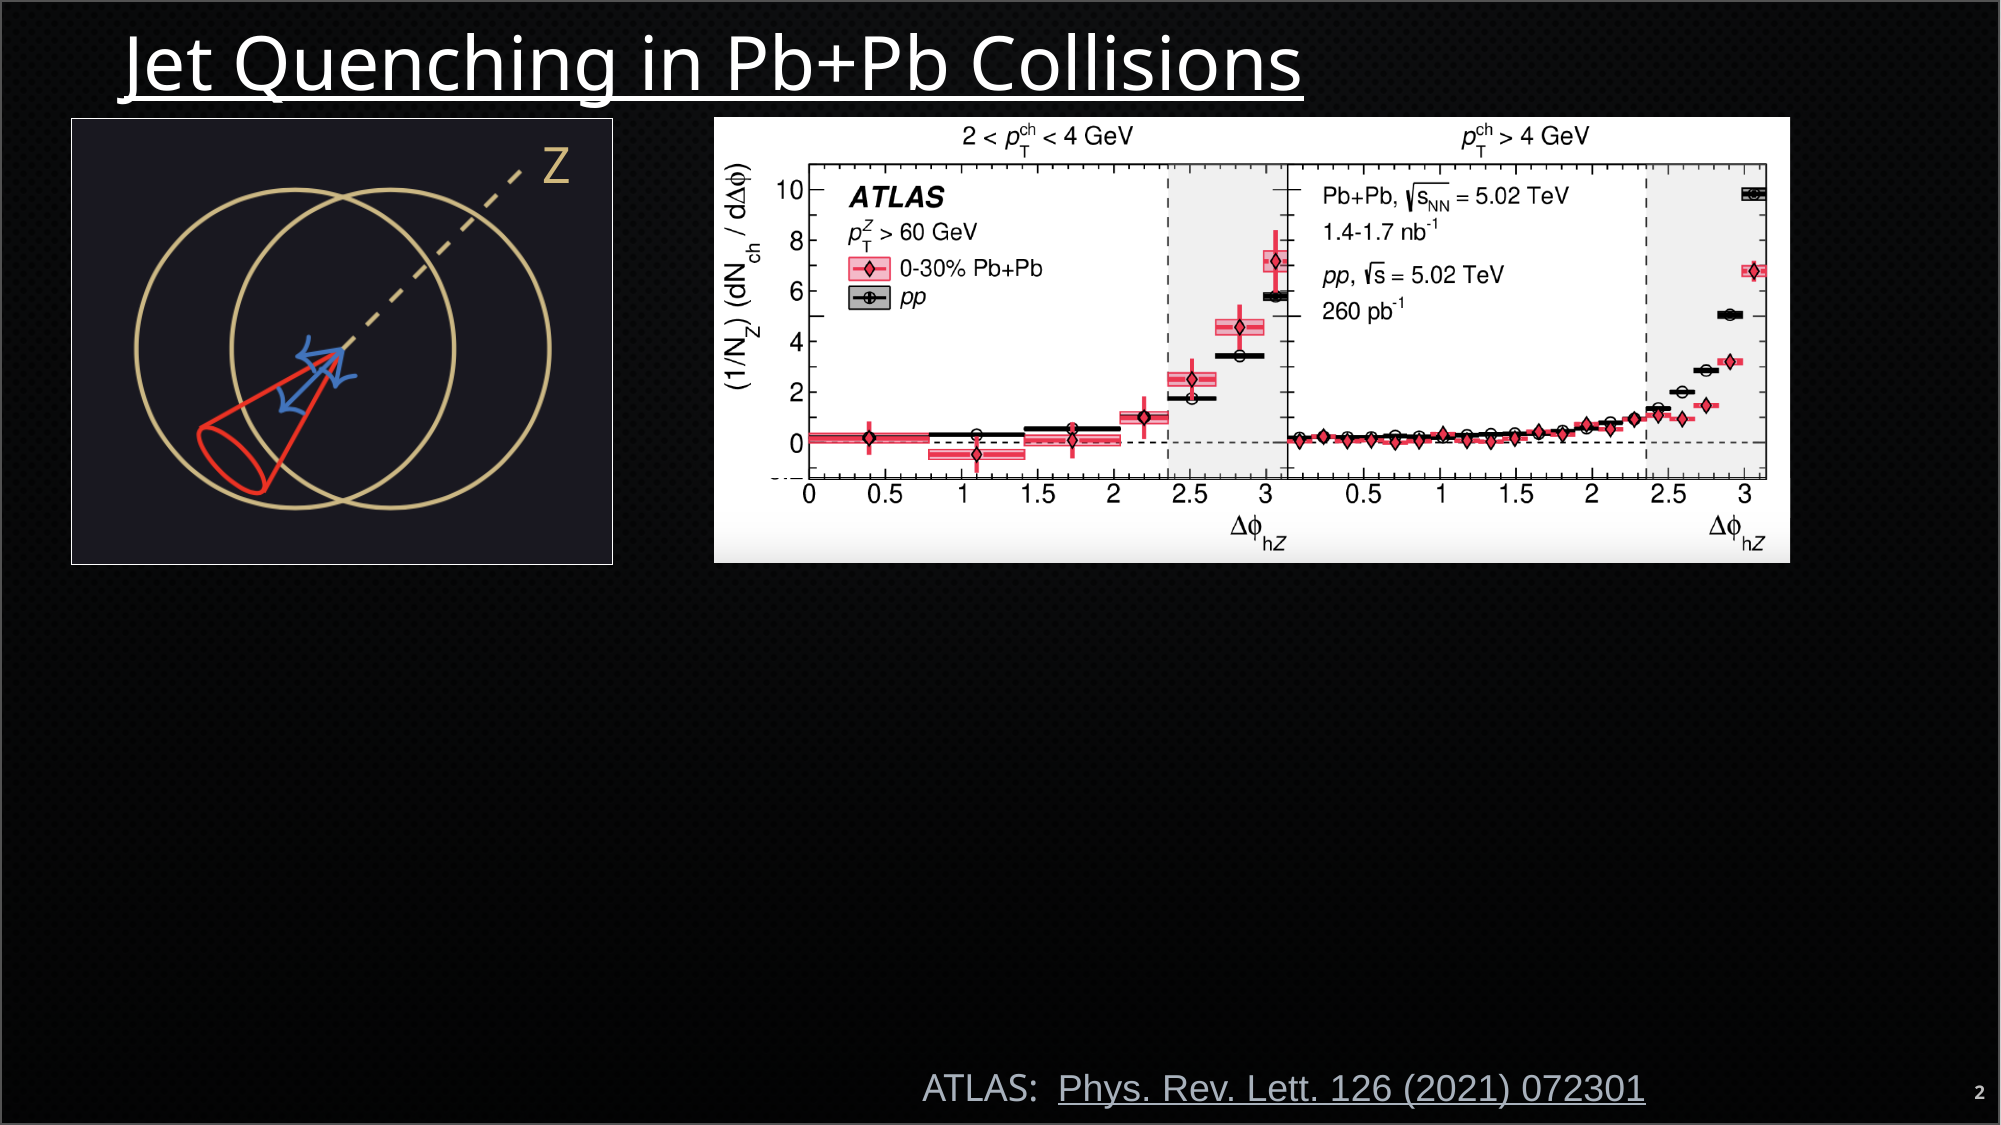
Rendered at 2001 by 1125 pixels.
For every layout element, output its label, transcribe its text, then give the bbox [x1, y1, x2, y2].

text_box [713, 116, 1791, 563]
text_box ATLAS: Phys. Rev. Lett. 126 (2021) 072301 [907, 1056, 1662, 1117]
slide_number 2 [1909, 1063, 2000, 1123]
text_box Jet Quenching in Pb+Pb Collisions [108, 7, 1320, 113]
picture [71, 118, 613, 565]
